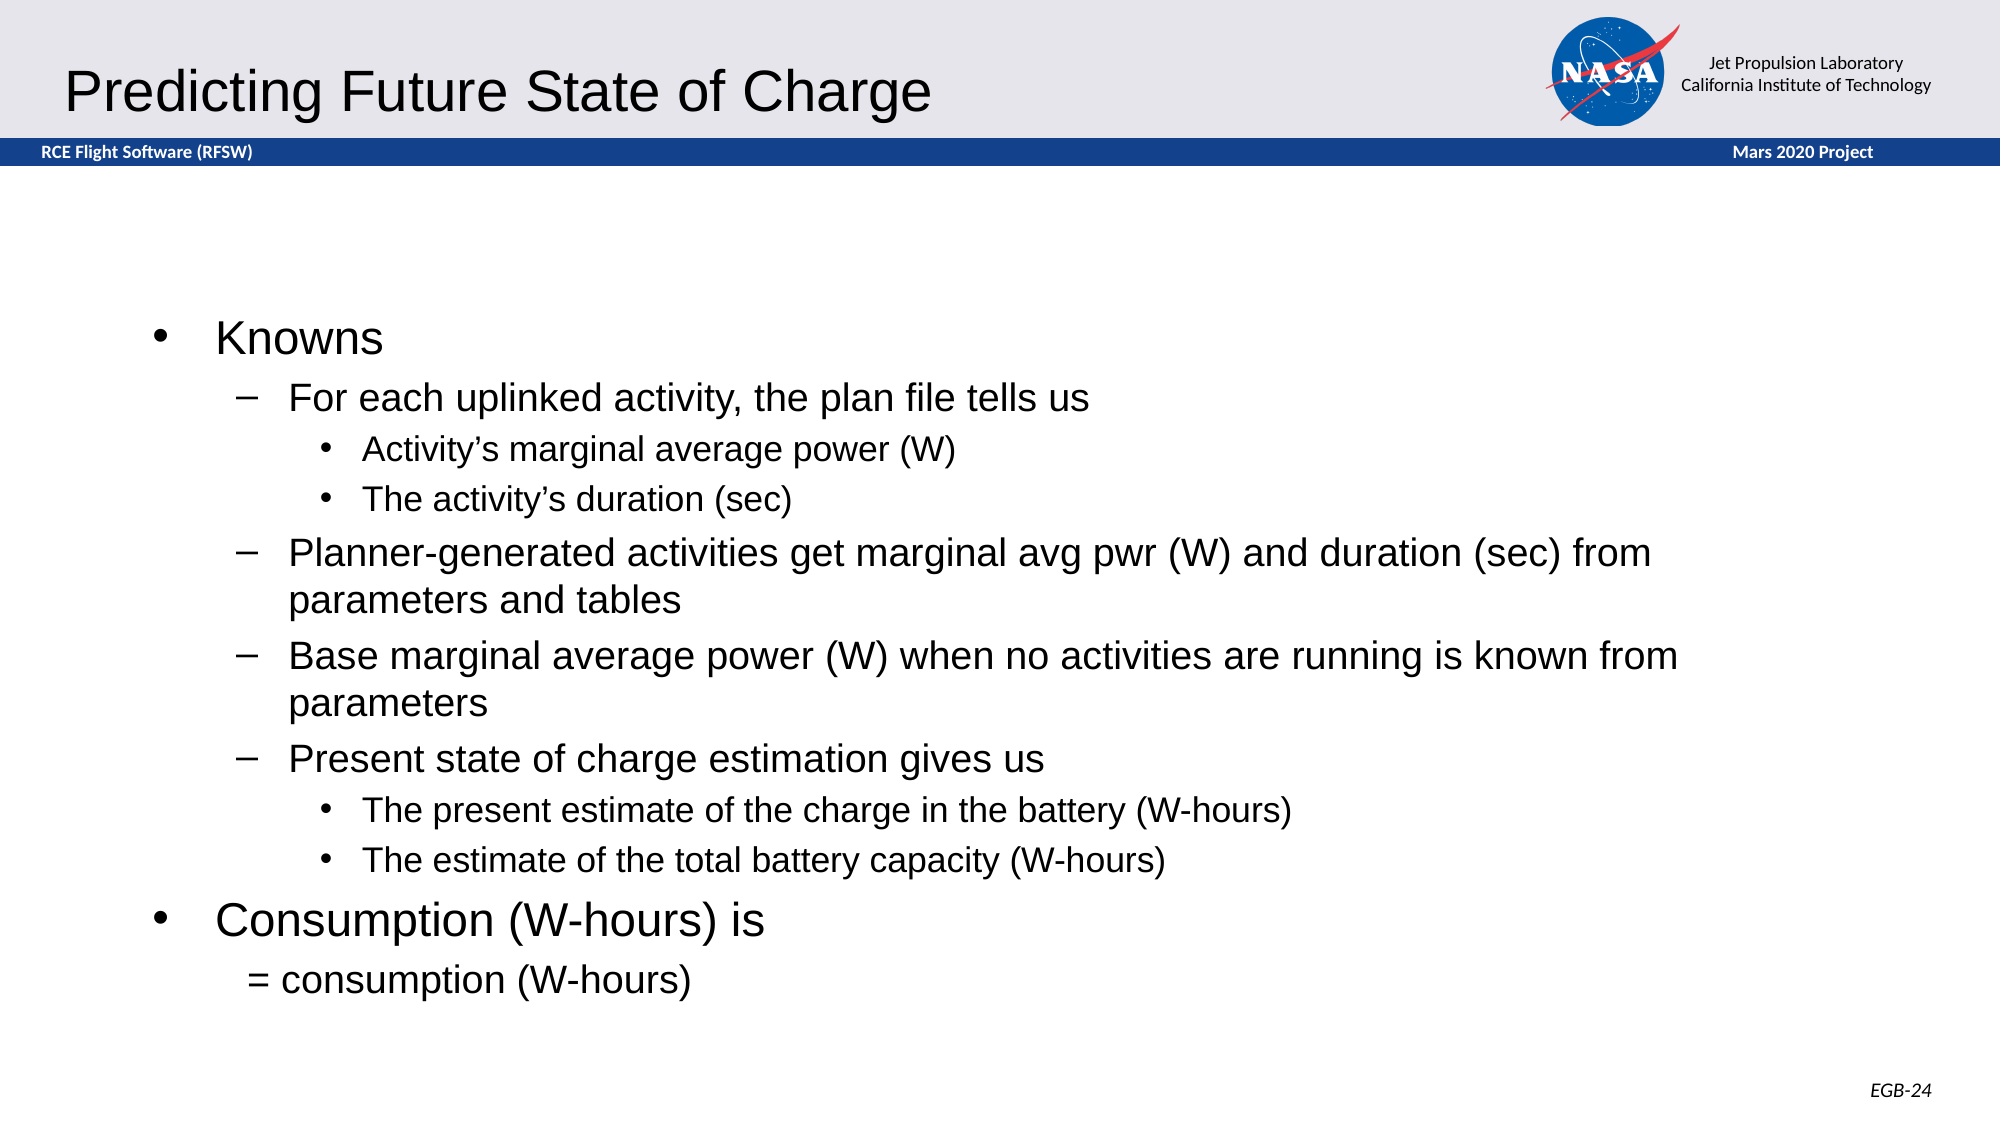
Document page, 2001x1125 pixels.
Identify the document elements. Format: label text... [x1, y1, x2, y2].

title Predicting Future State of Charge [49, 43, 1457, 134]
